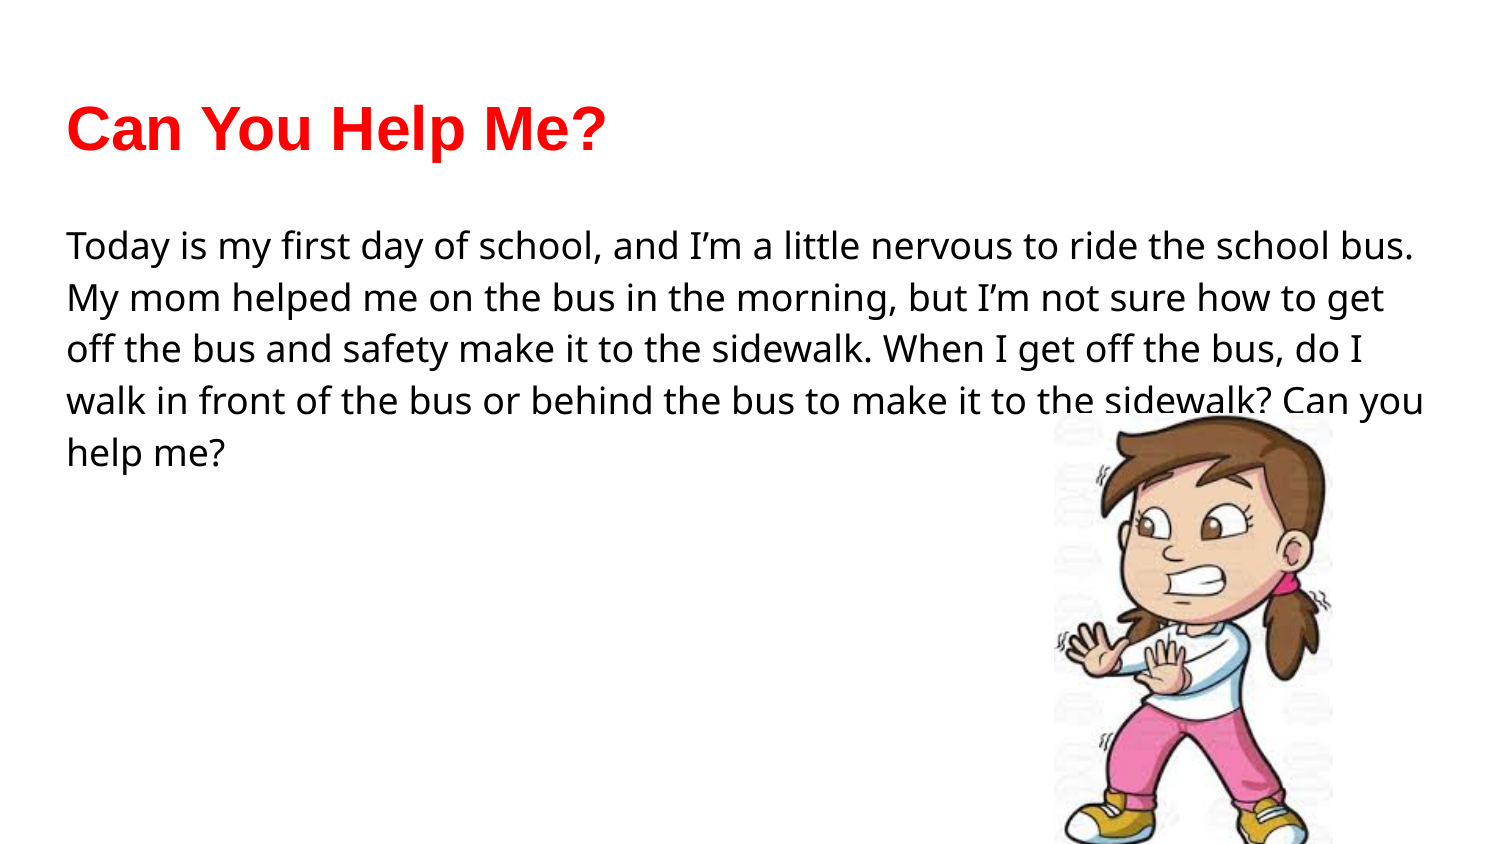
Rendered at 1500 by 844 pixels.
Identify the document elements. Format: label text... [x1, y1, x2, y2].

picture [1053, 412, 1333, 844]
title Can You Help Me? [51, 72, 1449, 167]
list Today is my first day of school, and I’m a little nervous to ride the school bus. My mom helped me on the bus in the morning, but I’m not sure how to get off the bus and safety make it to the sidewalk. When I get off the bus, do I walk in front of the bus or behind the bus to make it to the sidewalk? Can you help me? [51, 200, 1449, 748]
